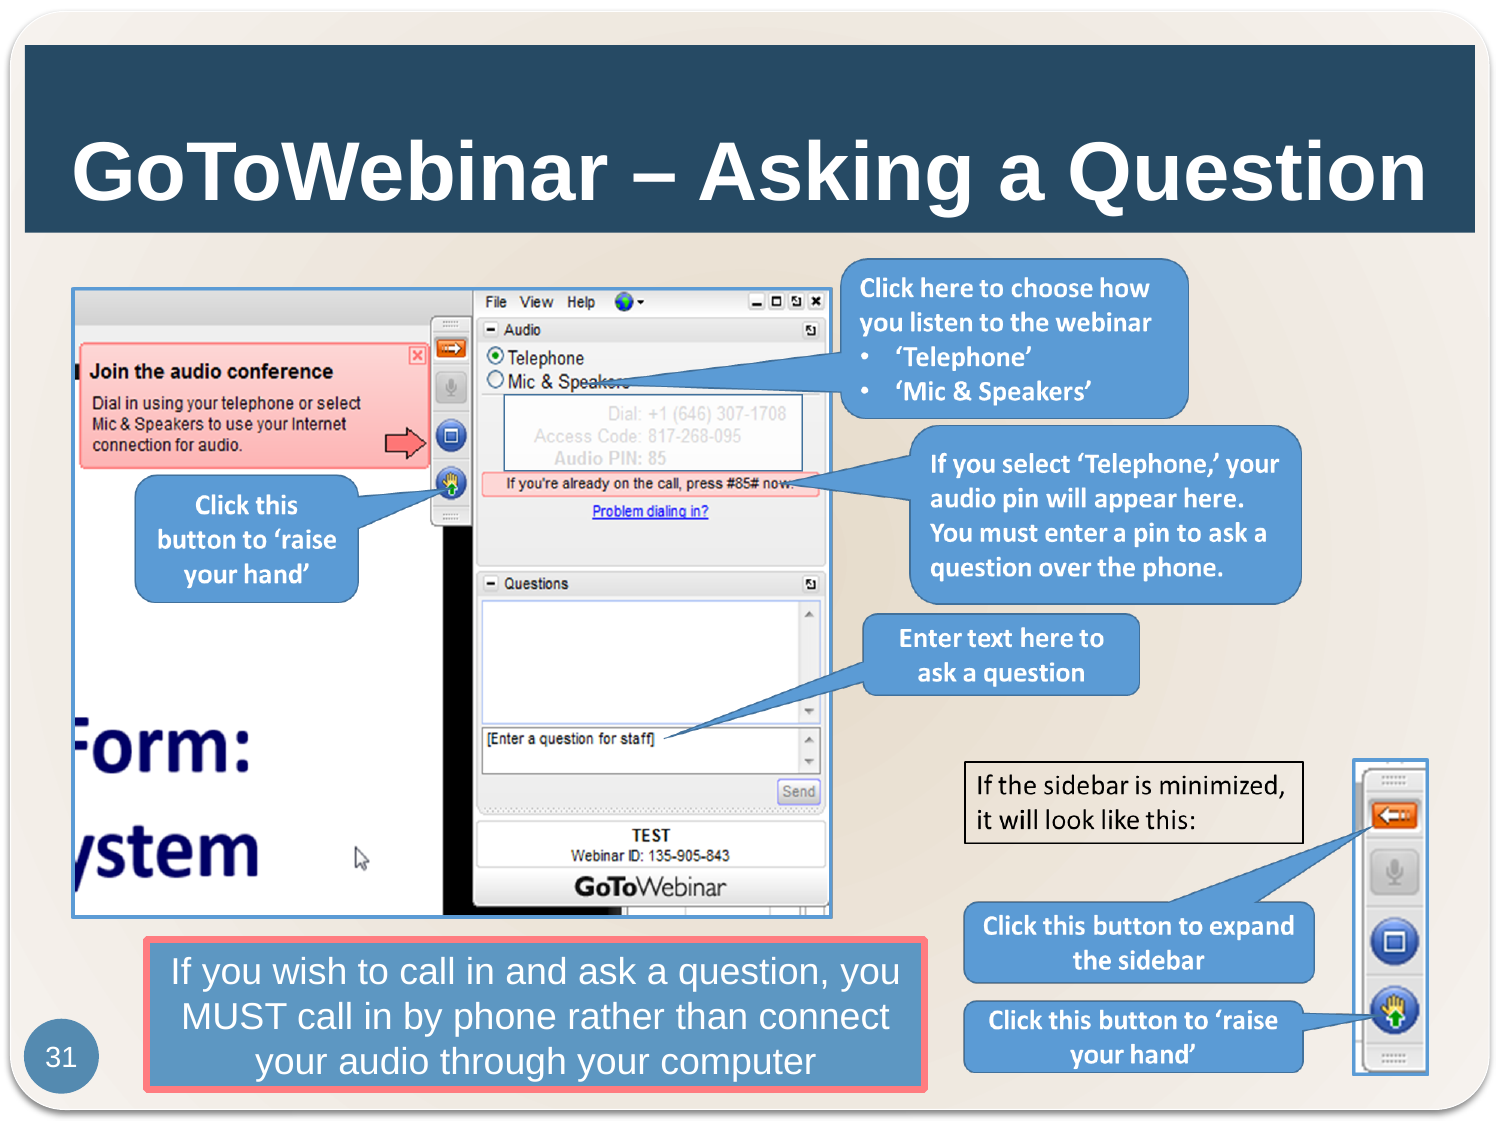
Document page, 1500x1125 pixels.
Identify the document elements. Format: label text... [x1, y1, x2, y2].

picture [71, 257, 1429, 1090]
slide_number 31 [23, 1018, 66, 1094]
title GoToWebinar – Asking a Question [24, 45, 1475, 233]
